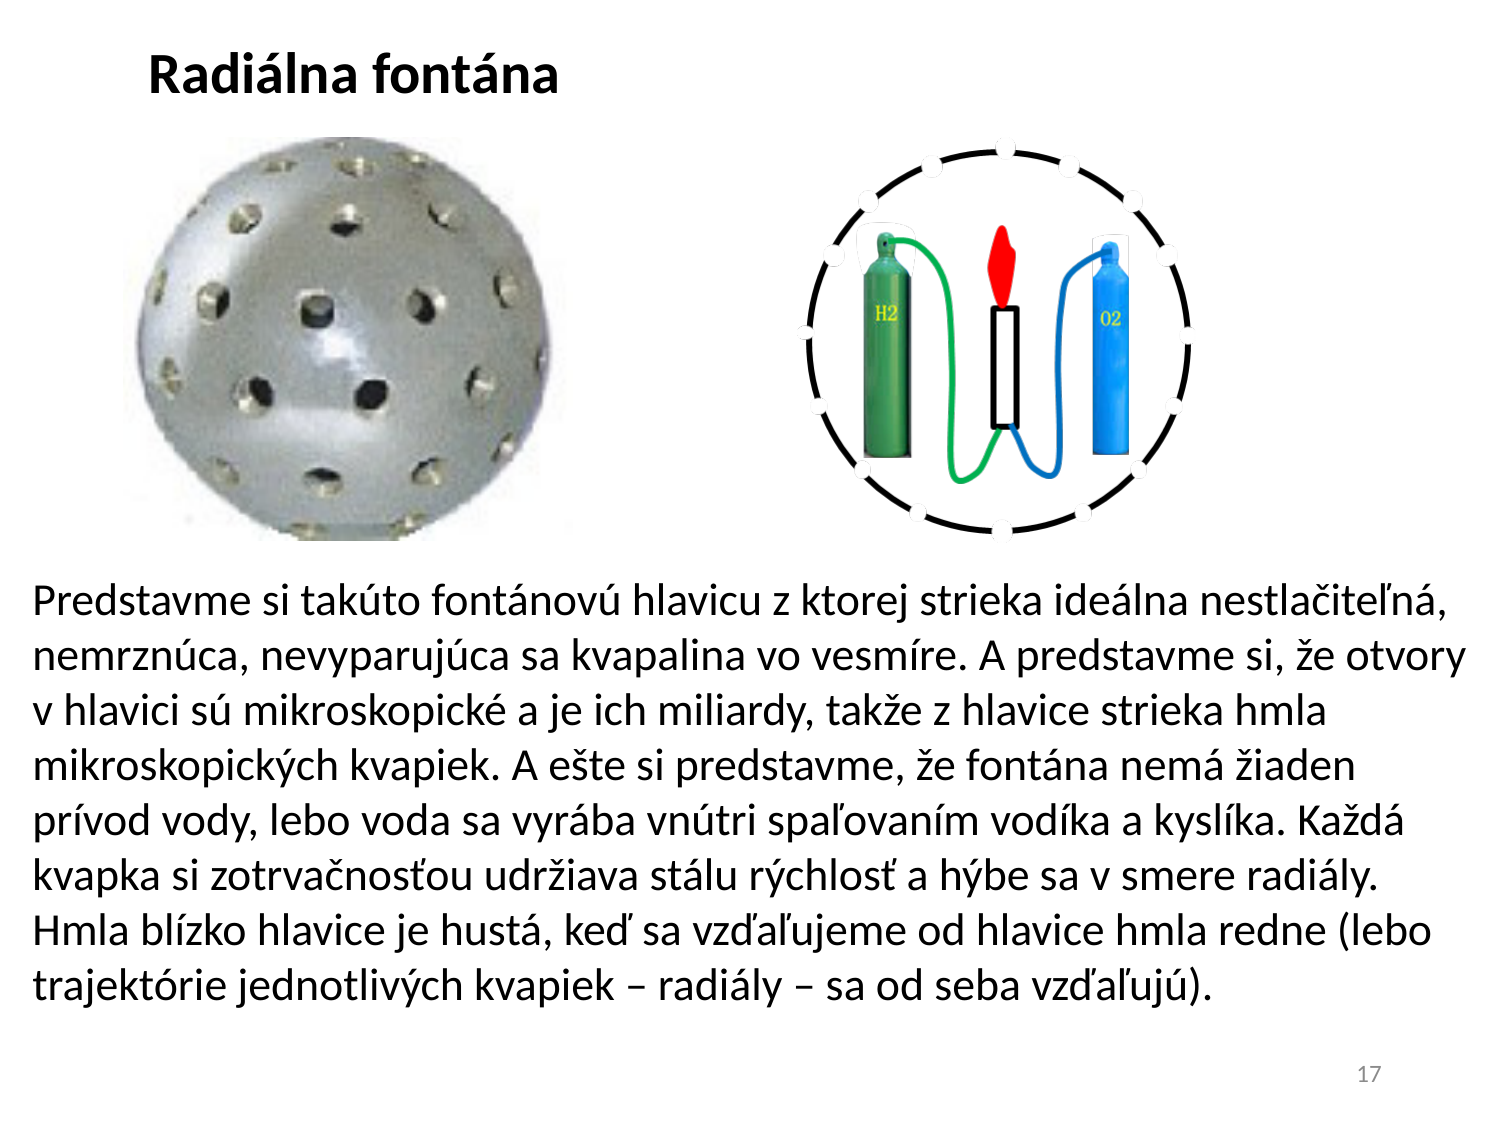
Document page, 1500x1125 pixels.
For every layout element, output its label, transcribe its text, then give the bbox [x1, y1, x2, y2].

picture [797, 137, 1196, 543]
text_box Radiálna fontána [29, 27, 680, 113]
text_box Predstavme si takúto fontánovú hlavicu z ktorej strieka ideálna nestlačiteľná, nemrznúca, nevyparujúca sa kvapalina vo vesmíre. A predstavme si, že otvory v hlavici sú mikroskopické a je ich miliardy, takže z hlavice strieka hmla mikroskopických kvapiek. A ešte si predstavme, že fontána nemá žiaden prívod vody, lebo voda sa vyrába vnútri spaľovaním vodíka a kyslíka. Každá kvapka si zotrvačnosťou udržiava stálu rýchlosť a hýbe sa v smere radiály. Hmla blízko hlavice je hustá, keď sa vzďaľujeme od hlavice hmla redne (lebo trajektórie jednotlivých kvapiek – radiály – sa od seba vzďaľujú). [17, 562, 1483, 1017]
slide_number 17 [1059, 1042, 1397, 1103]
picture [123, 137, 573, 541]
